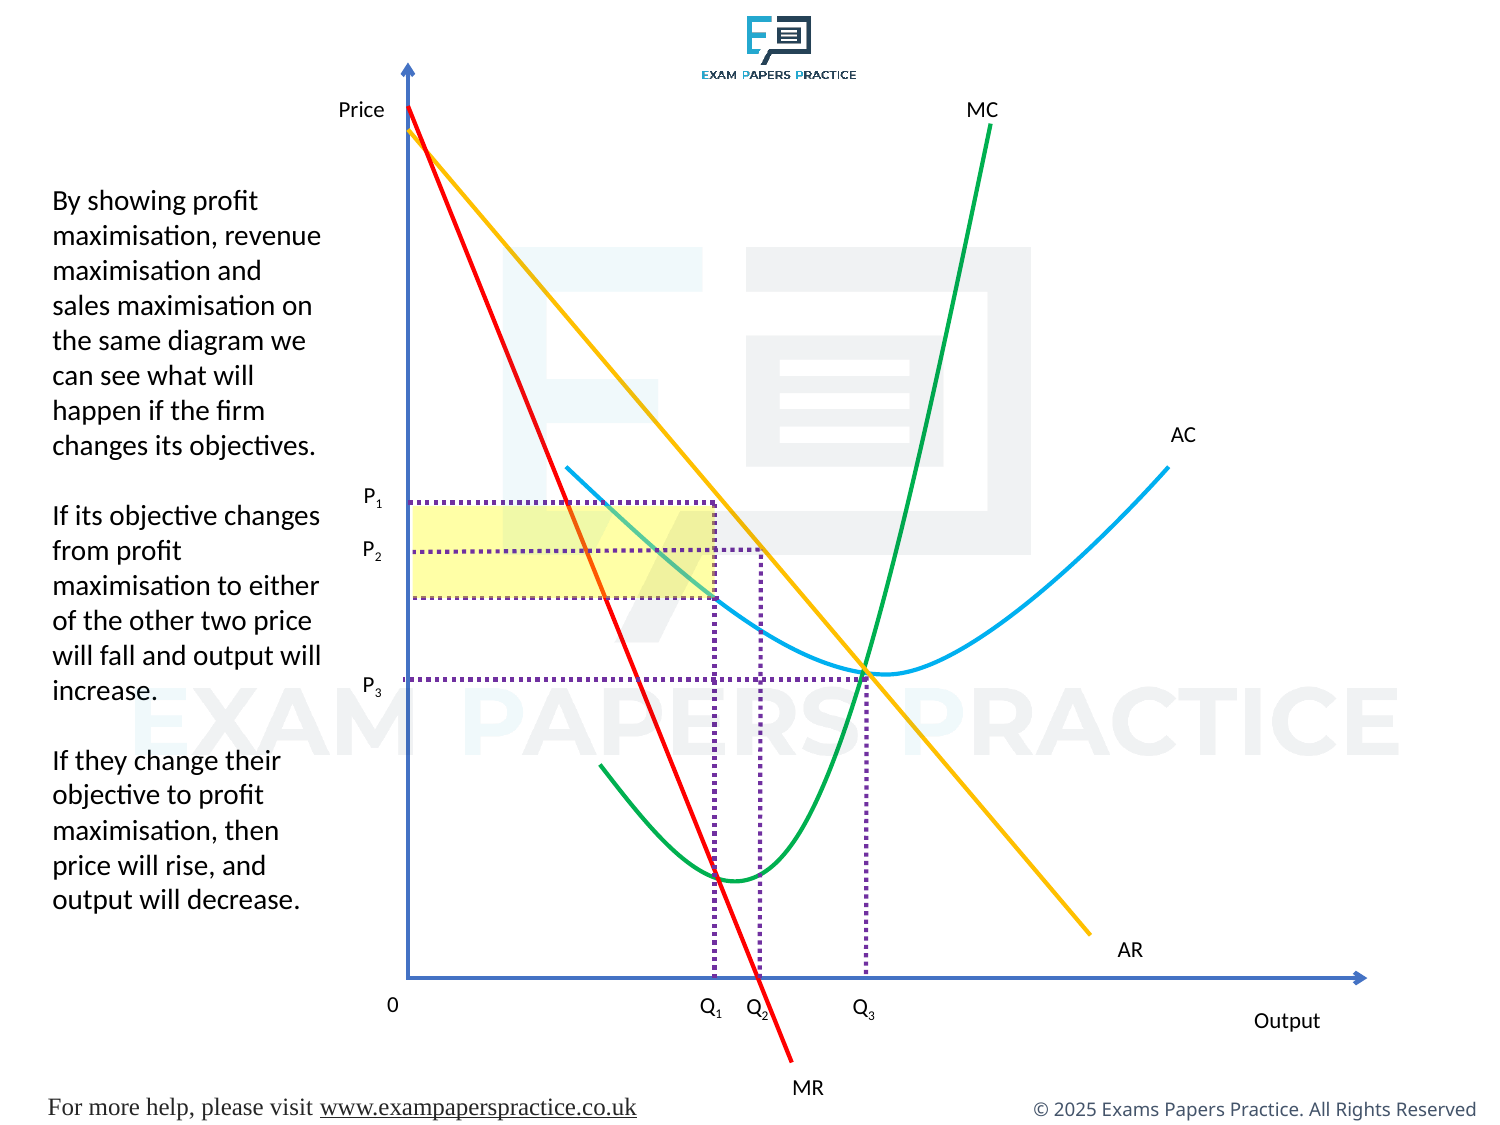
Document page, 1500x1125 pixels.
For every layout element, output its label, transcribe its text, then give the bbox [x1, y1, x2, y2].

text_box By showing profit maximisation, revenue maximisation and sales maximisation on the same diagram we can see what will happen if the firm changes its objectives. If its objective changes from profit maximisation to either of the other two price will fall and output will increase. If they change their objective to profit maximisation, then price will rise, and output will decrease. [37, 174, 323, 924]
picture [702, 16, 856, 79]
text_box MR [777, 1063, 856, 1108]
text_box For more help, please visit www.exampaperspractice.co.uk [11, 1082, 674, 1122]
picture [135, 247, 1399, 756]
text_box © 2025 Exams Papers Practice. All Rights Reserved [1005, 1090, 1500, 1125]
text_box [867, 756, 1091, 936]
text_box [792, 129, 1091, 247]
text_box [792, 756, 865, 936]
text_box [407, 117, 792, 247]
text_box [792, 756, 1368, 1063]
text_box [323, 62, 1368, 247]
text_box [323, 756, 407, 1063]
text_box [407, 756, 792, 1063]
